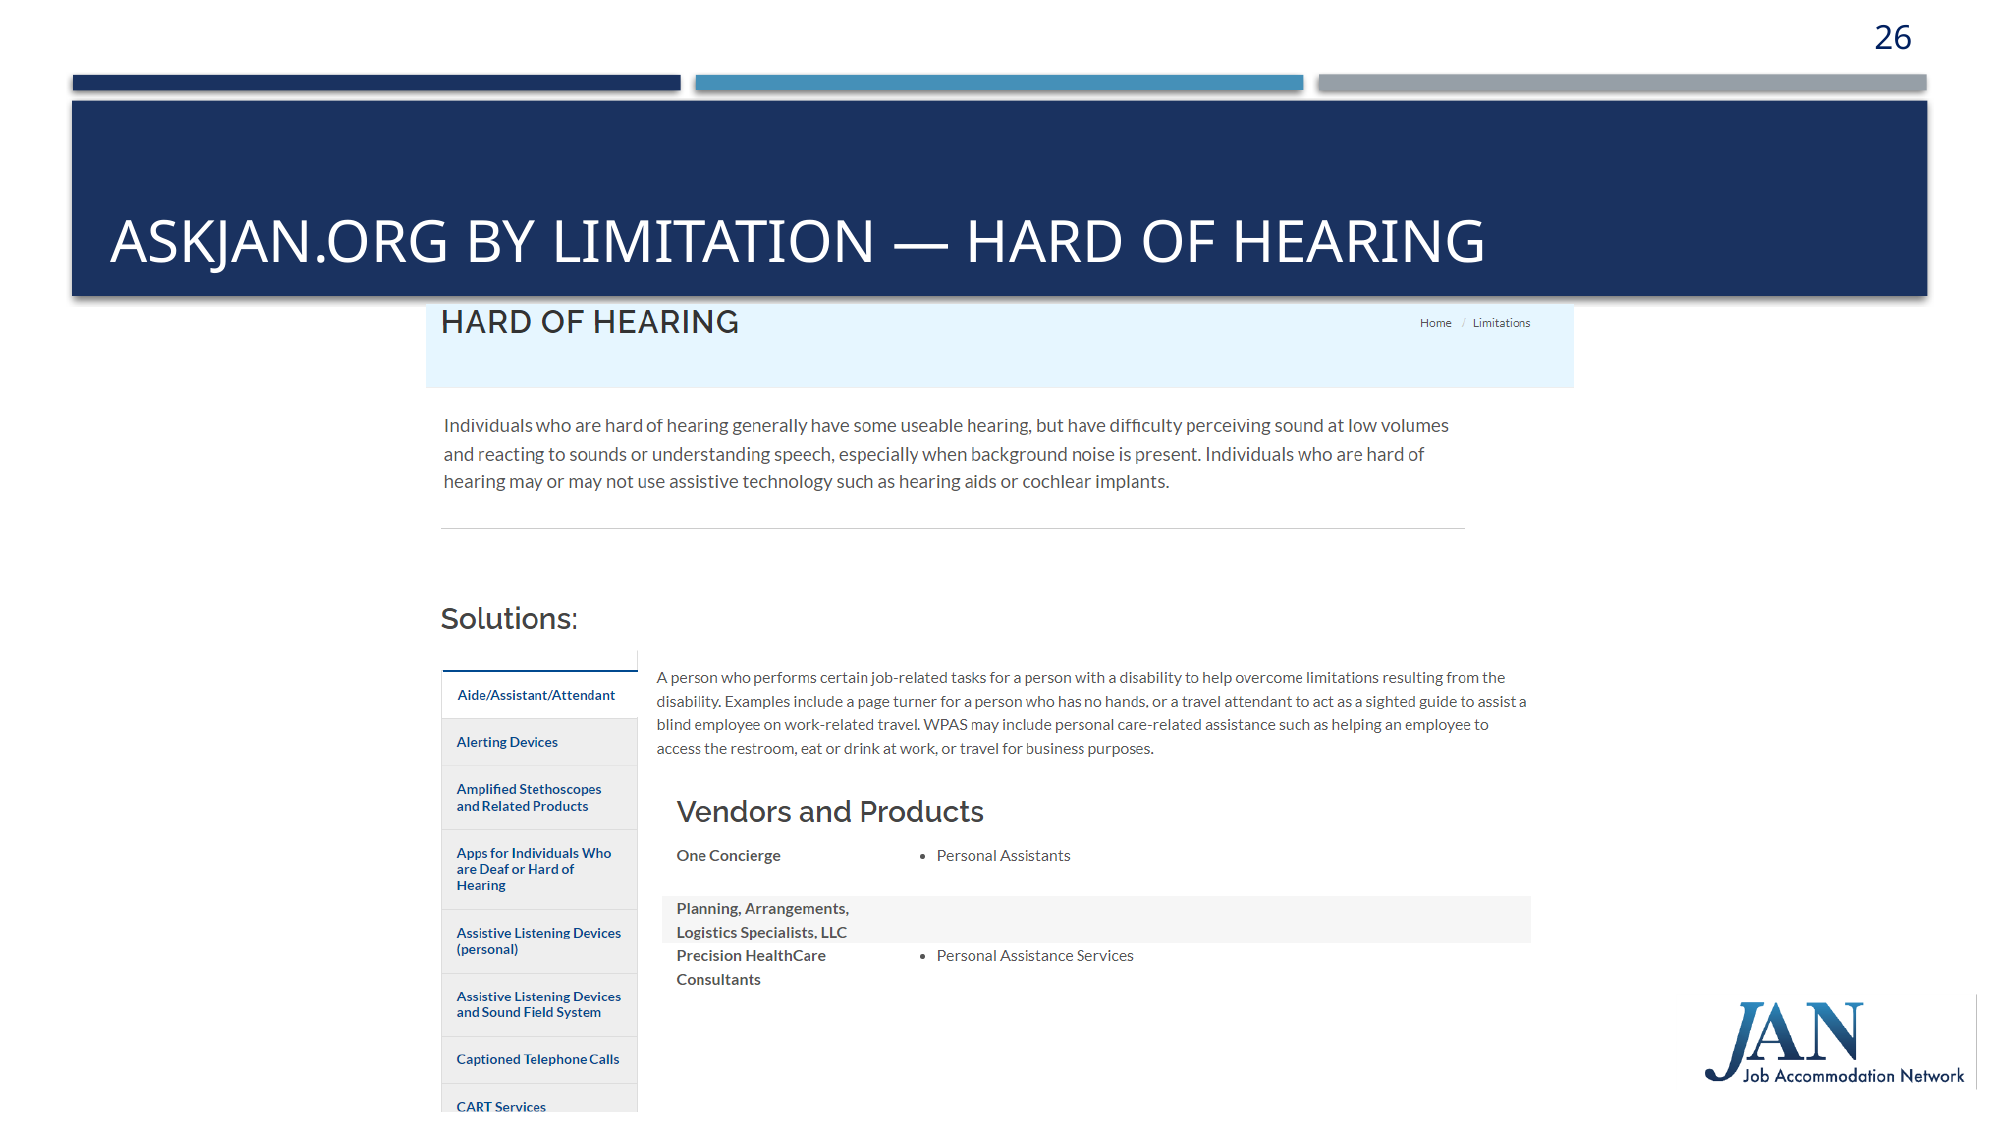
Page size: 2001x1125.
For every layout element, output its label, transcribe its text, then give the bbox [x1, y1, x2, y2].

picture [1676, 994, 1977, 1090]
title AskJAN.org by Limitation — Hard of Hearing [95, 115, 1905, 282]
picture [425, 303, 1575, 1112]
slide_number 26 [1809, 11, 1928, 67]
